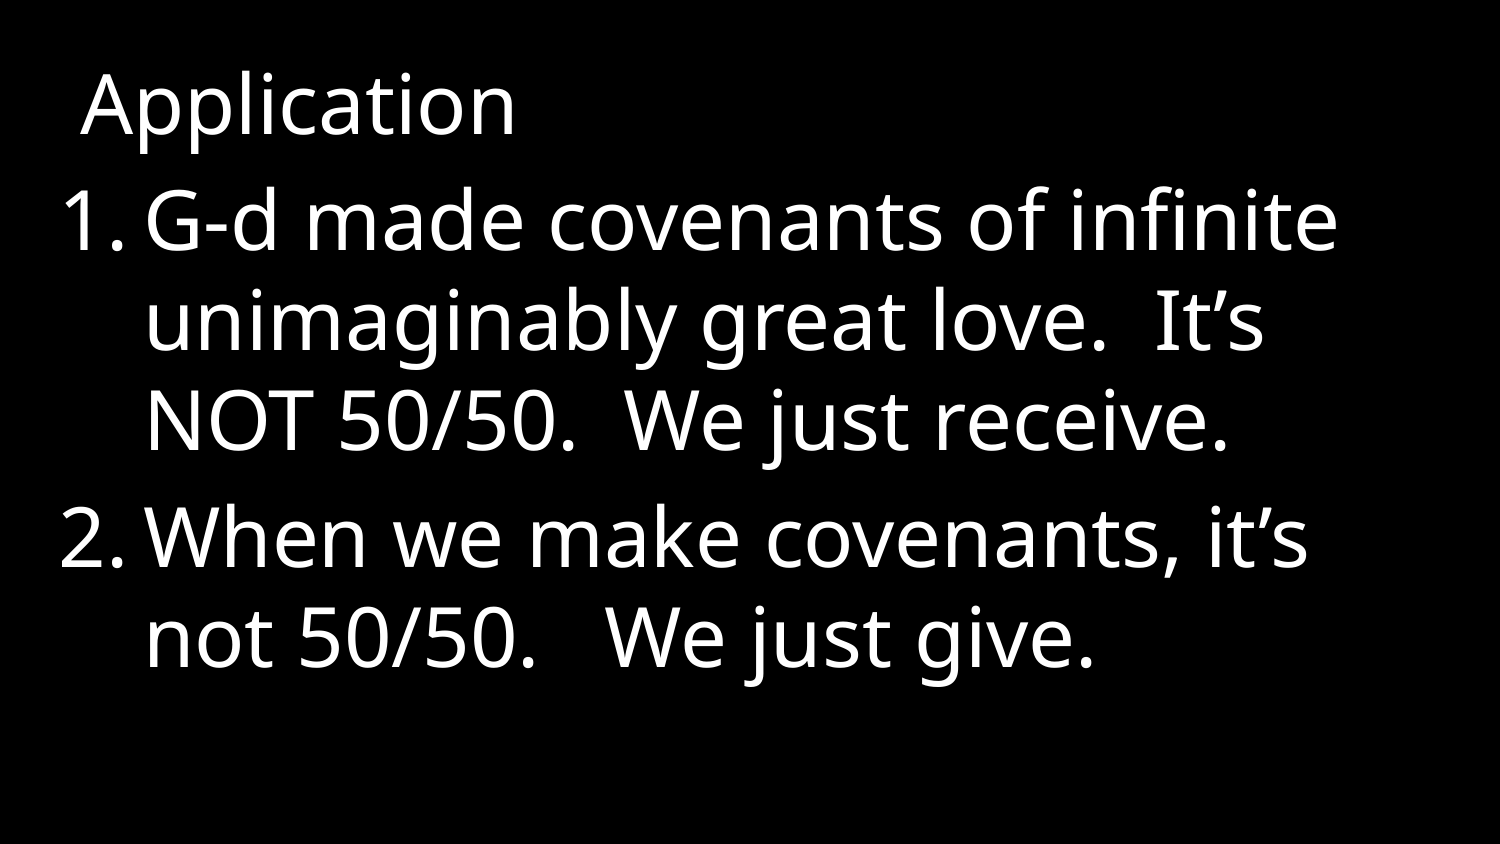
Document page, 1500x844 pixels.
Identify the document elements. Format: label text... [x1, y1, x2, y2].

list Application G-d made covenants of infinite unimaginably great love. It’s NOT 50/50. We just receive. When we make covenants, it’s not 50/50. We just give. [50, 46, 1425, 810]
